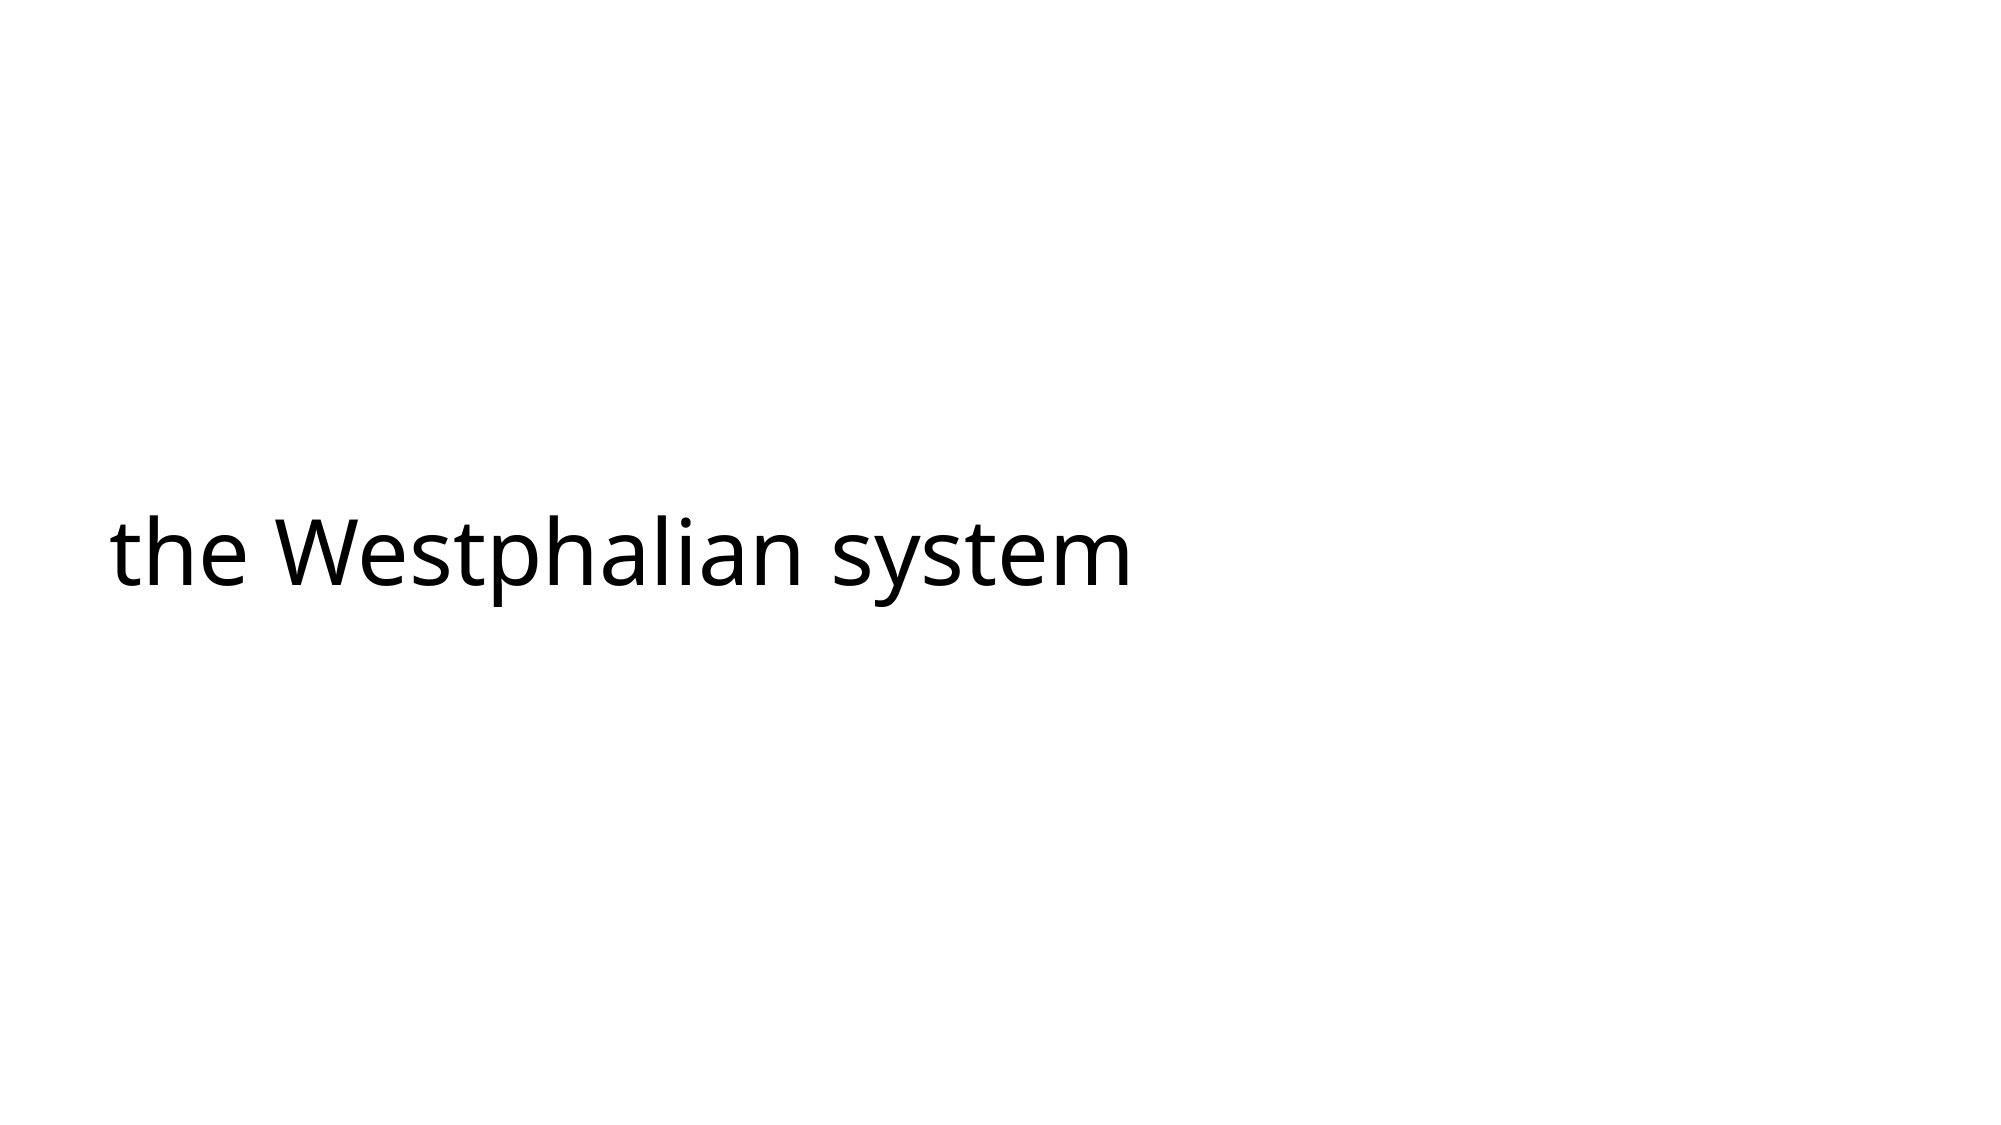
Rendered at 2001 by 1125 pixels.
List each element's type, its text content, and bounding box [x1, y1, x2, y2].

title the Westphalian system [94, 59, 1863, 1052]
